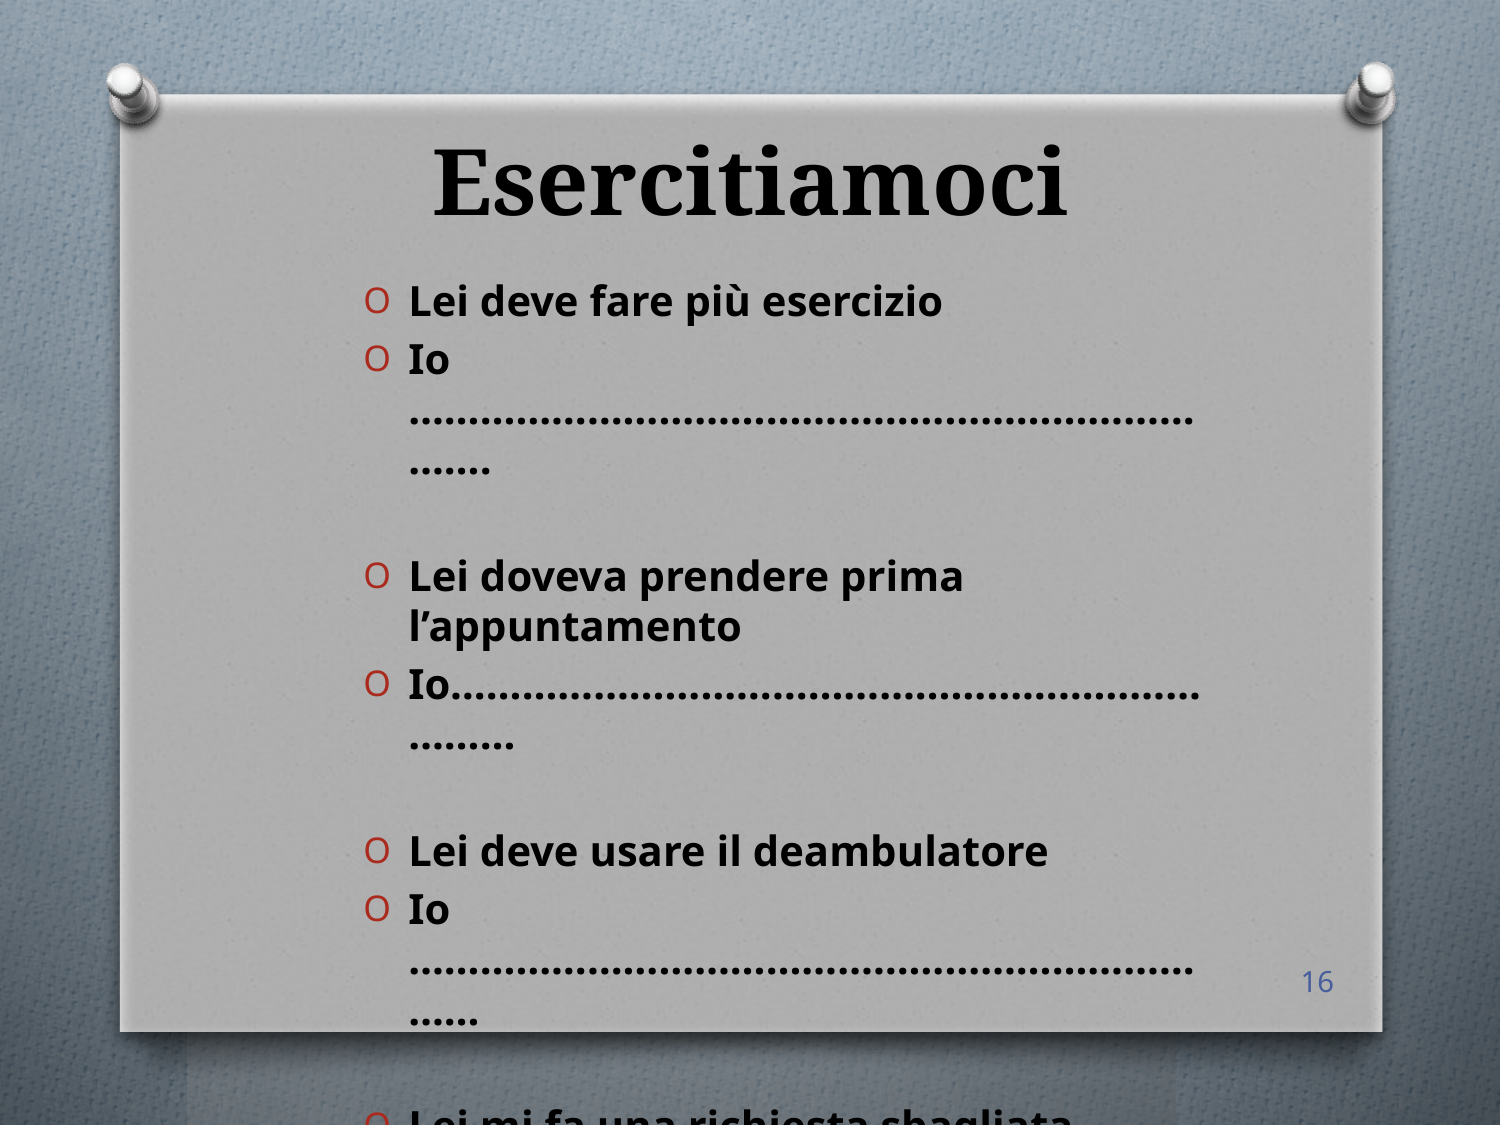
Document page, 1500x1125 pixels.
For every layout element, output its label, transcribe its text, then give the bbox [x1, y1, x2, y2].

title Esercitiamoci [179, 113, 1323, 244]
picture [75, 29, 198, 153]
picture [1317, 35, 1439, 156]
slide_number 16 [1258, 952, 1350, 1013]
list Lei deve fare più esercizio Io ………………………………………………………………. Lei doveva prendere prima l’appuntamento Io……………………………………………………………… Lei deve usare il deambulatore Io ……………………………………………………………… Lei mi fa una richiesta sbagliata Io………………………………………………………………. [348, 267, 1221, 1000]
